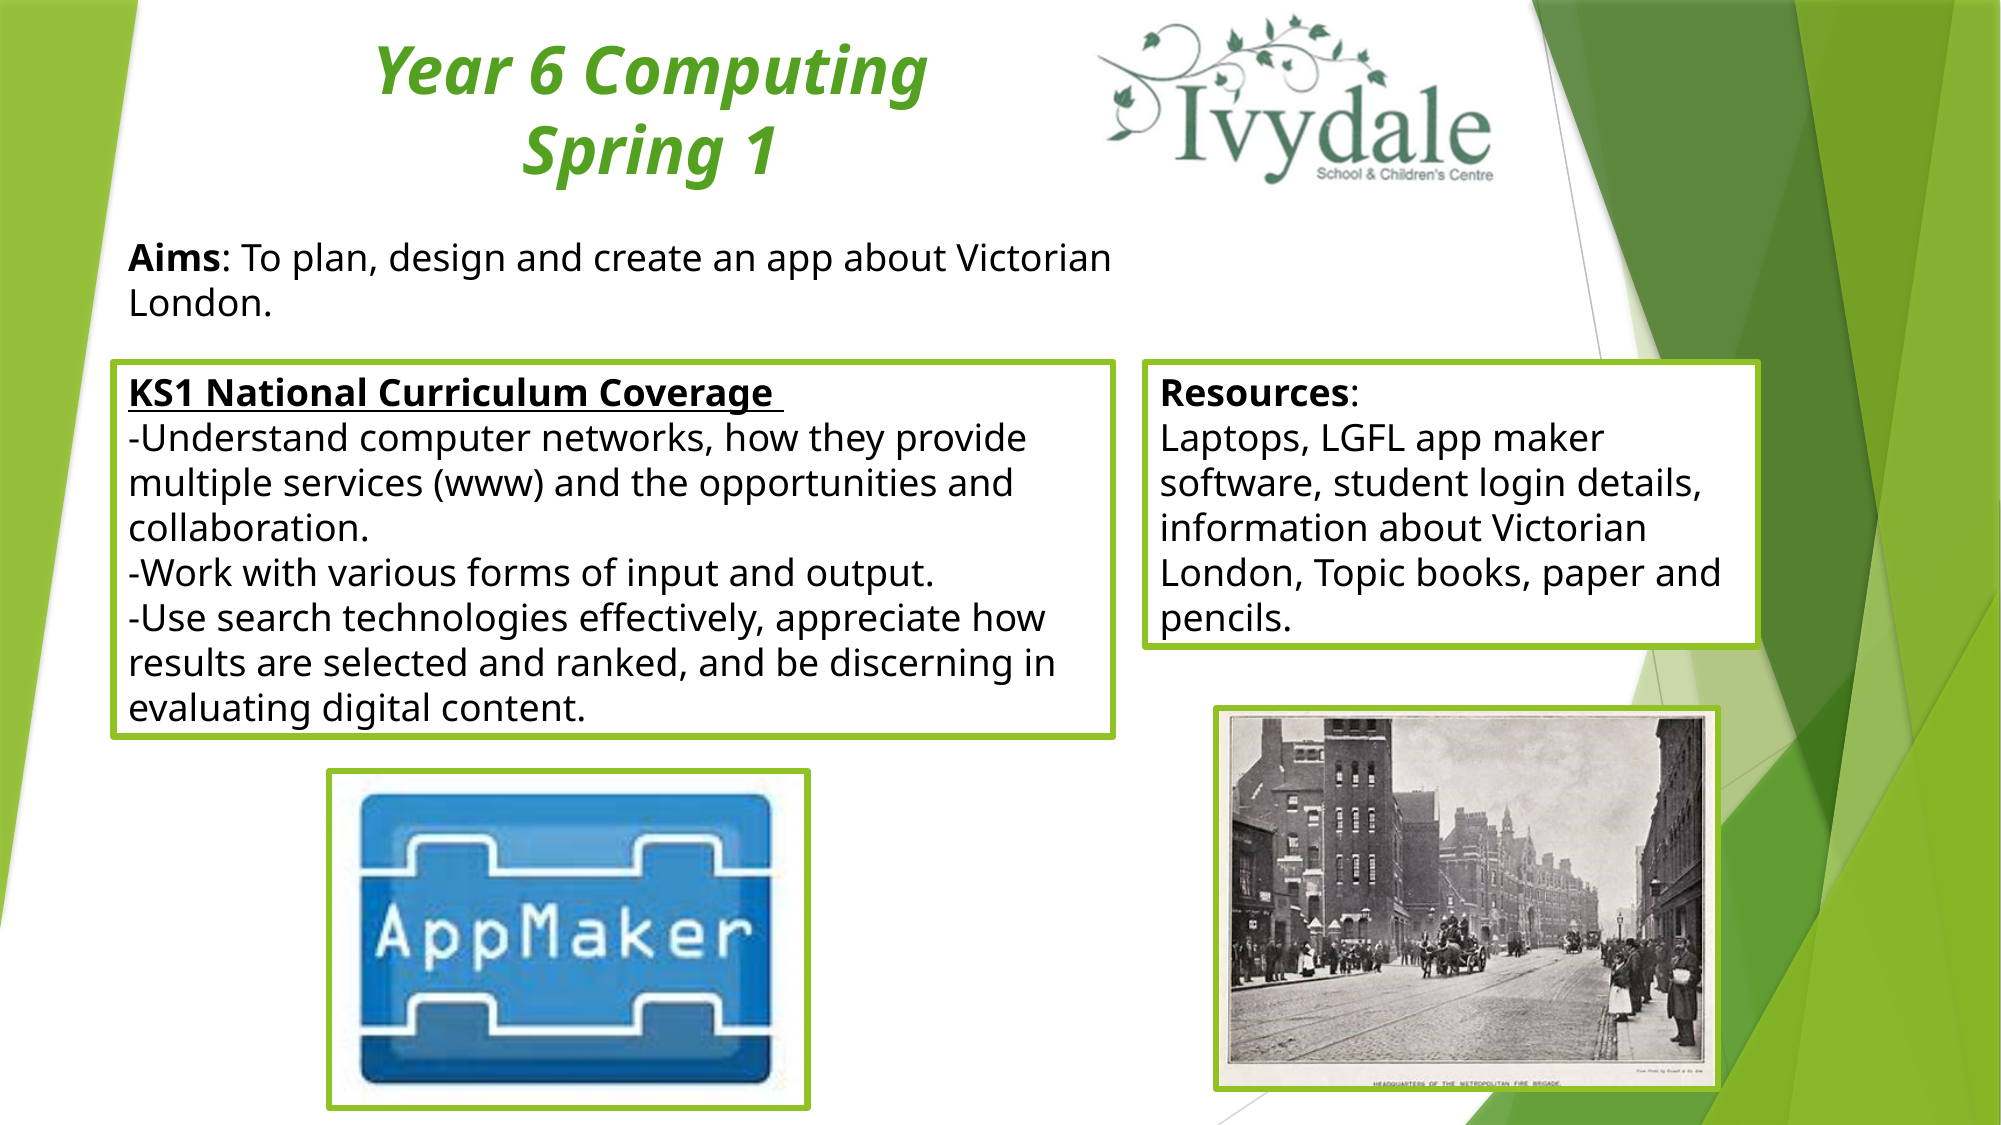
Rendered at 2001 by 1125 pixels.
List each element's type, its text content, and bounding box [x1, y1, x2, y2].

text_box Aims: To plan, design and create an app about Victorian London. [113, 226, 1275, 332]
text_box Year 6 Computing Spring 1 [357, 20, 945, 195]
picture [1218, 710, 1716, 1087]
picture [1086, 0, 1511, 198]
picture [331, 773, 805, 1106]
text_box KS1 National Curriculum Coverage -Understand computer networks, how they provide multiple services (www) and the opportunities and collaboration. -Work with various forms of input and output. -Use search technologies effectively, appreciate how results are selected and ranked, and be discerning in evaluating digital content. [113, 361, 1114, 737]
text_box Resources: Laptops, LGFL app maker software, student login details, information about Victorian London, Topic books, paper and pencils. [1144, 361, 1759, 647]
